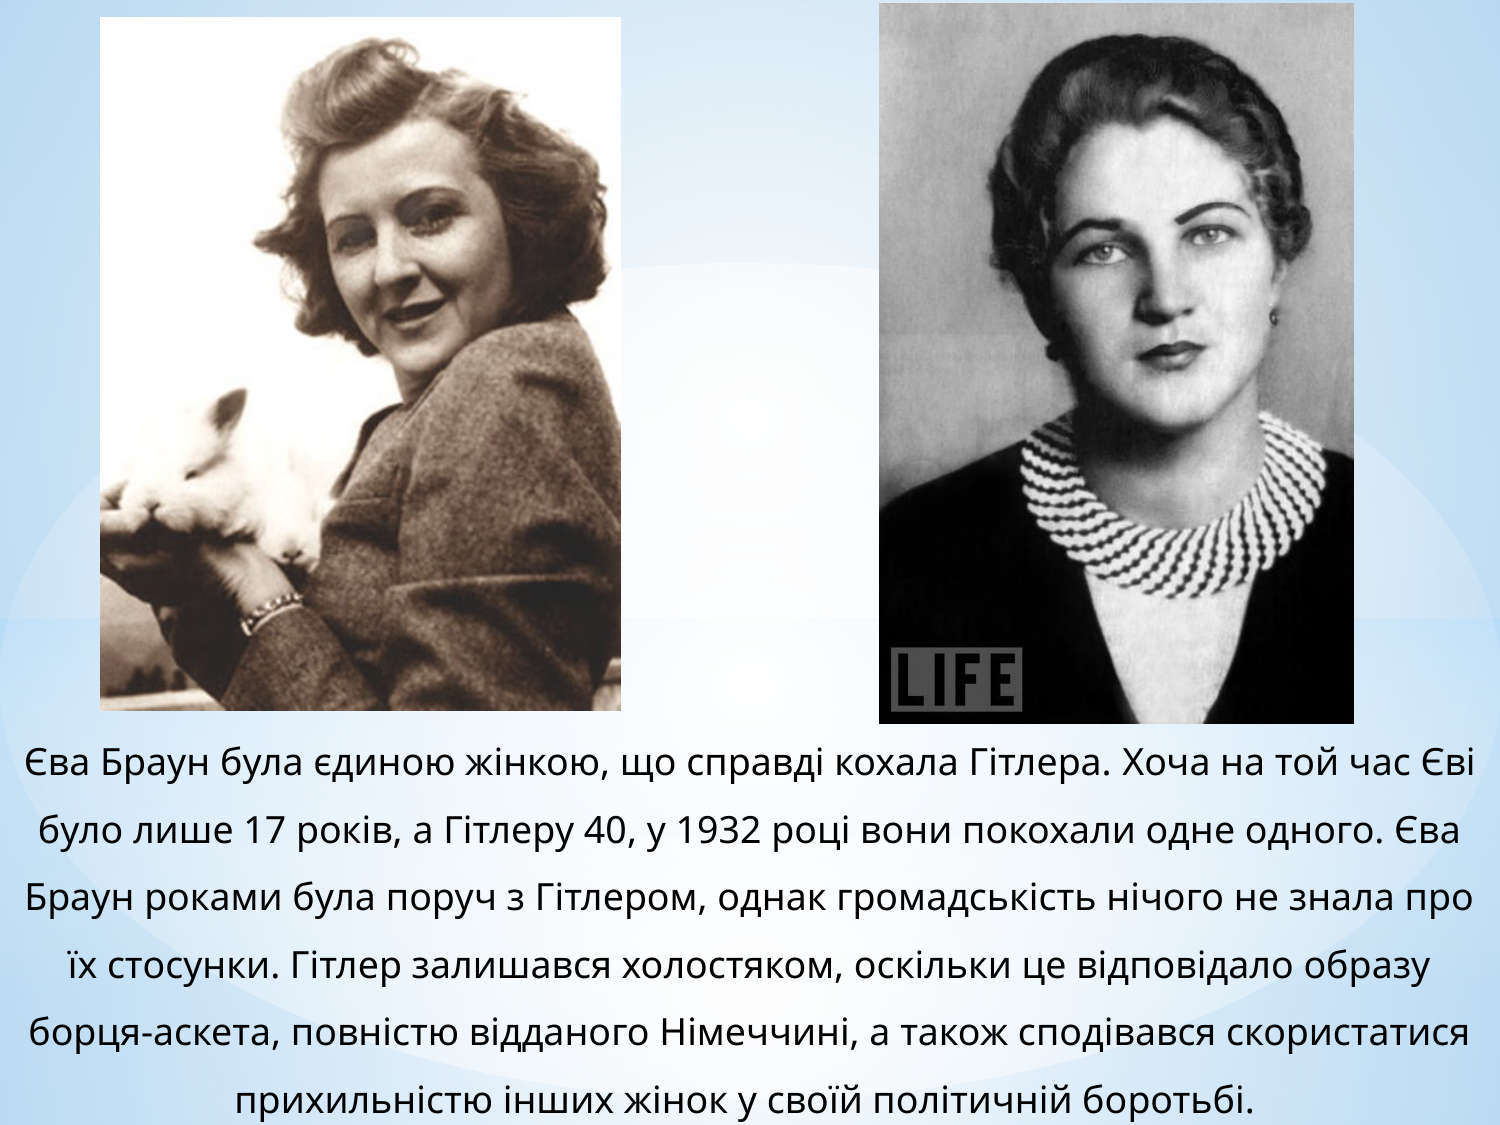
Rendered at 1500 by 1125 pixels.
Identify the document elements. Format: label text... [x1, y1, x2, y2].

text_box Єва Браун була єдиною жінкою, що справді кохала Гітлера. Хоча на той час Єві було лише 17 років, а Гітлеру 40, у 1932 році вони покохали одне одного. Єва Браун роками була поруч з Гітлером, однак громадськість нічого не знала про їх стосунки. Гітлер залишався холостяком, оскільки це відповідало образу борця-аскета, повністю відданого Німеччині, а також сподівався скористатися прихильністю інших жінок у своїй політичній боротьбі. [0, 708, 1500, 1125]
picture [879, 3, 1354, 724]
picture [100, 17, 621, 711]
